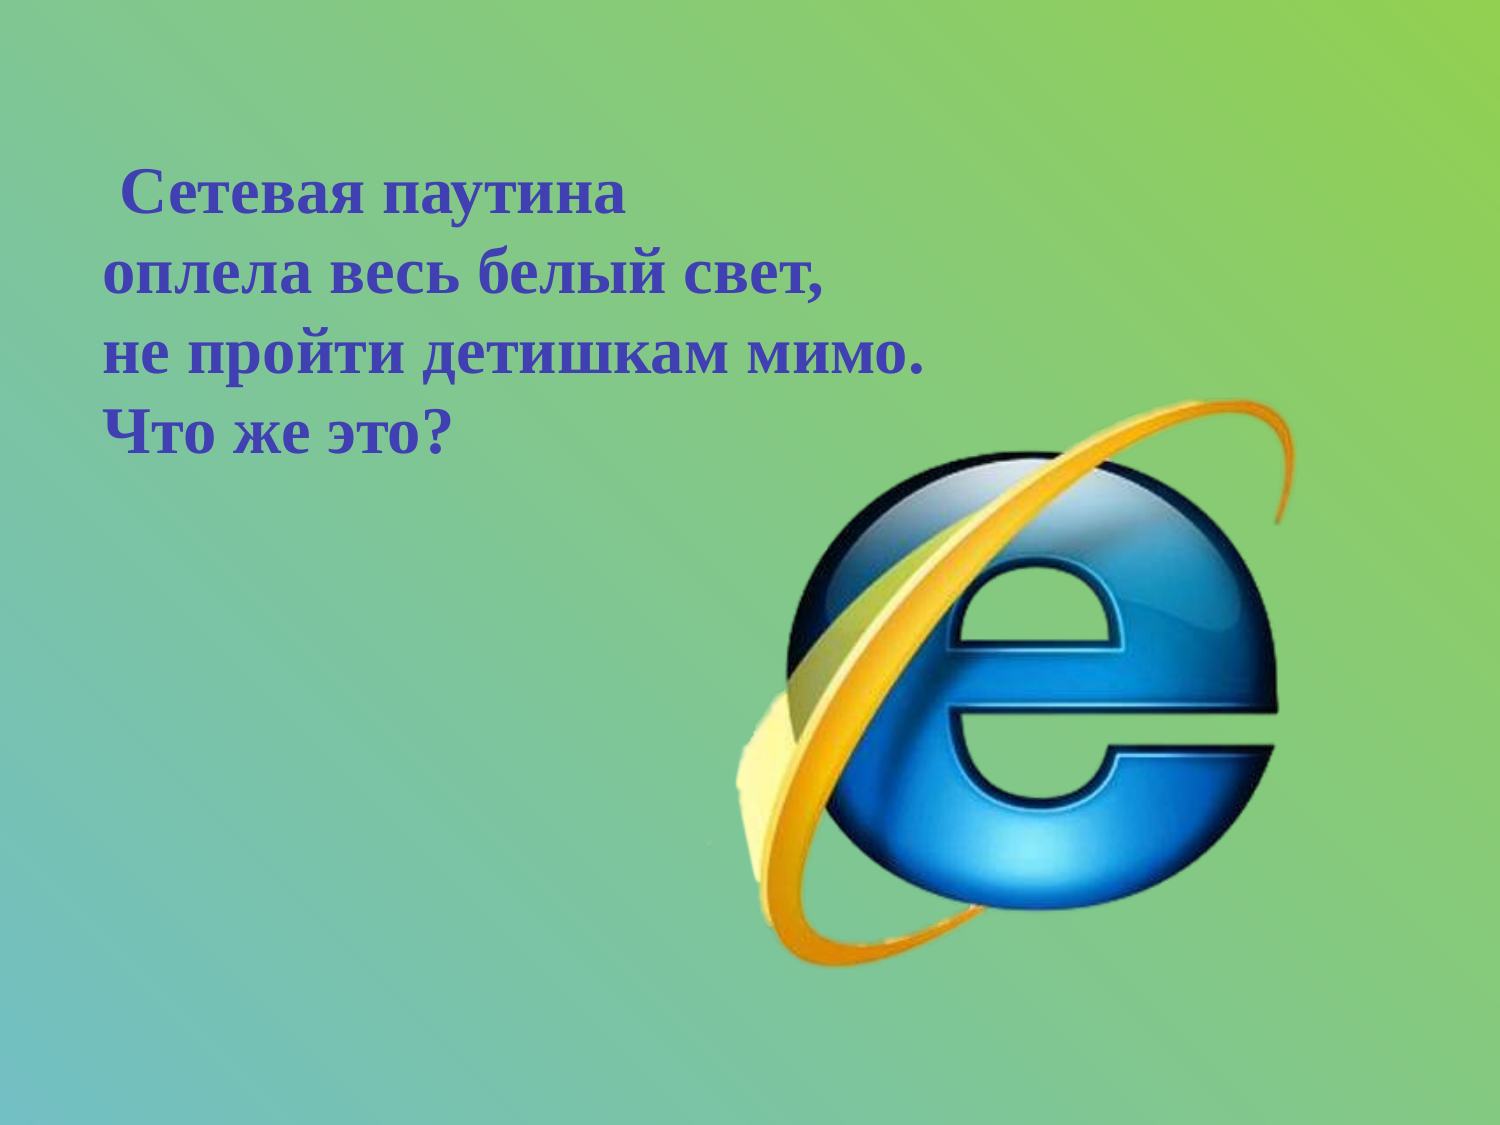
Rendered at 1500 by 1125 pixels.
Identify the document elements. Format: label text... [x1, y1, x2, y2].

picture [674, 374, 1327, 990]
text_box Сетевая паутина оплела весь белый свет, не пройти детишкам мимо. Что же это? [87, 139, 975, 474]
